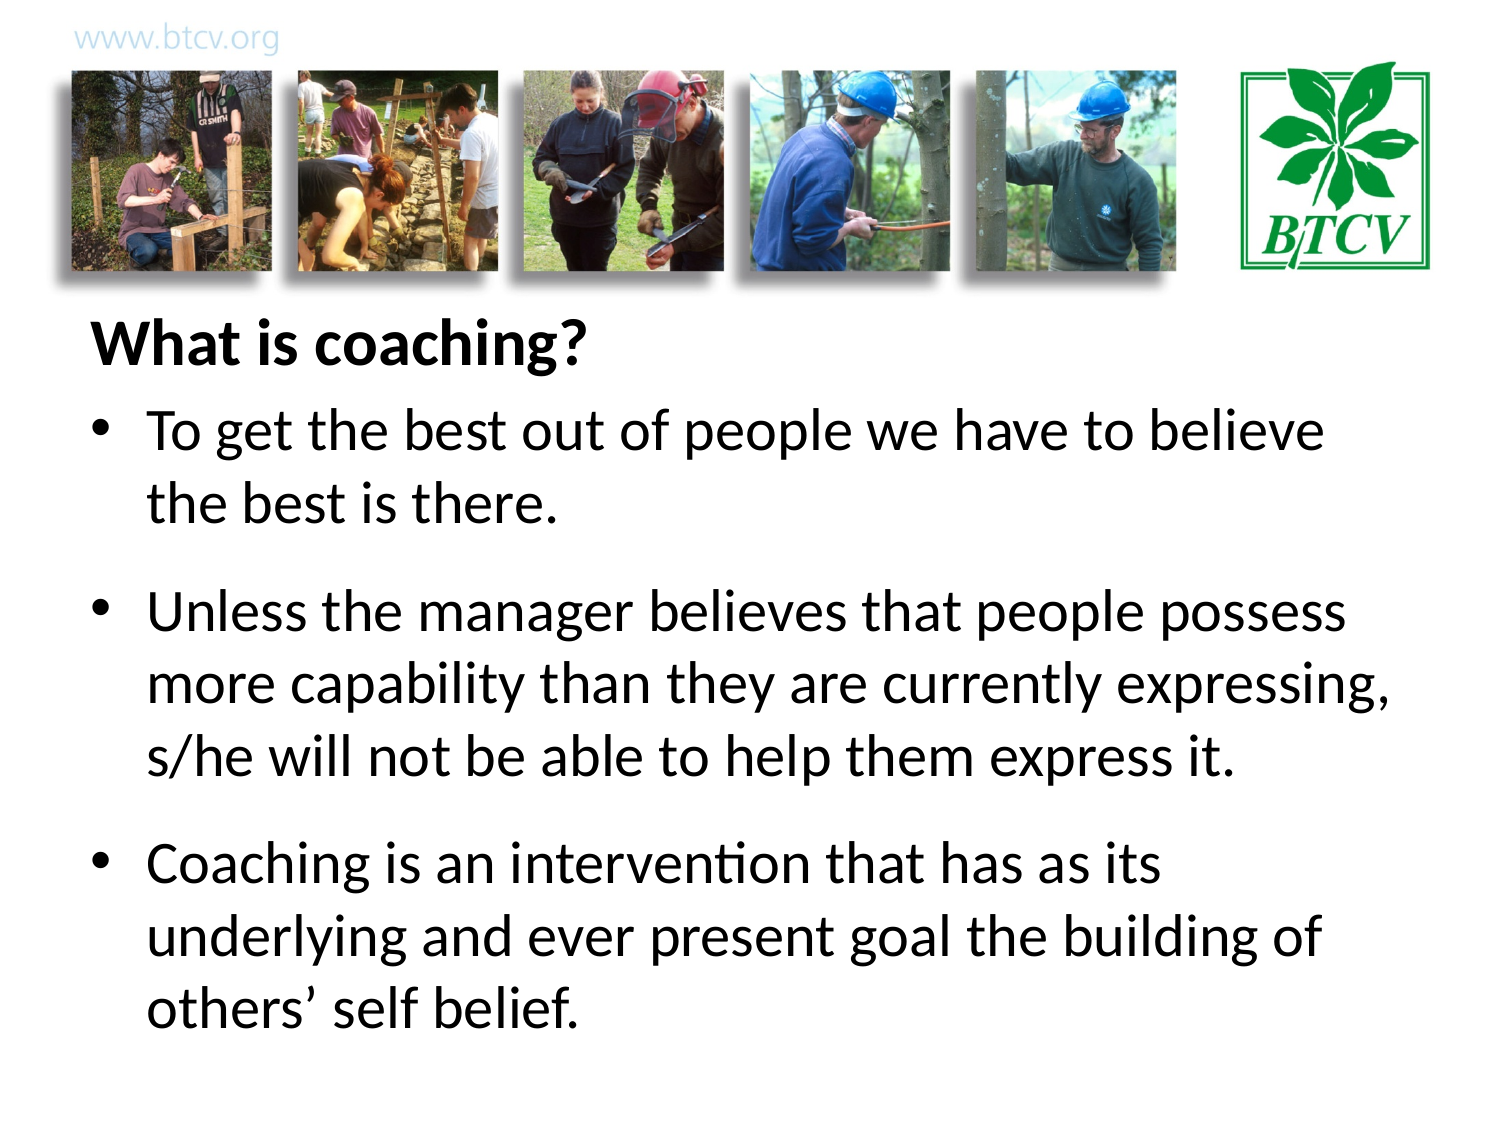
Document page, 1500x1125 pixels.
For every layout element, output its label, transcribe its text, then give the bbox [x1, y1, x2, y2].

picture [0, 0, 1500, 301]
list What is coaching? To get the best out of people we have to believe the best is there. Unless the manager believes that people possess more capability than they are currently expressing, s/he will not be able to help them express it. Coaching is an intervention that has as its underlying and ever present goal the building of others’ self belief. [74, 309, 1426, 1083]
